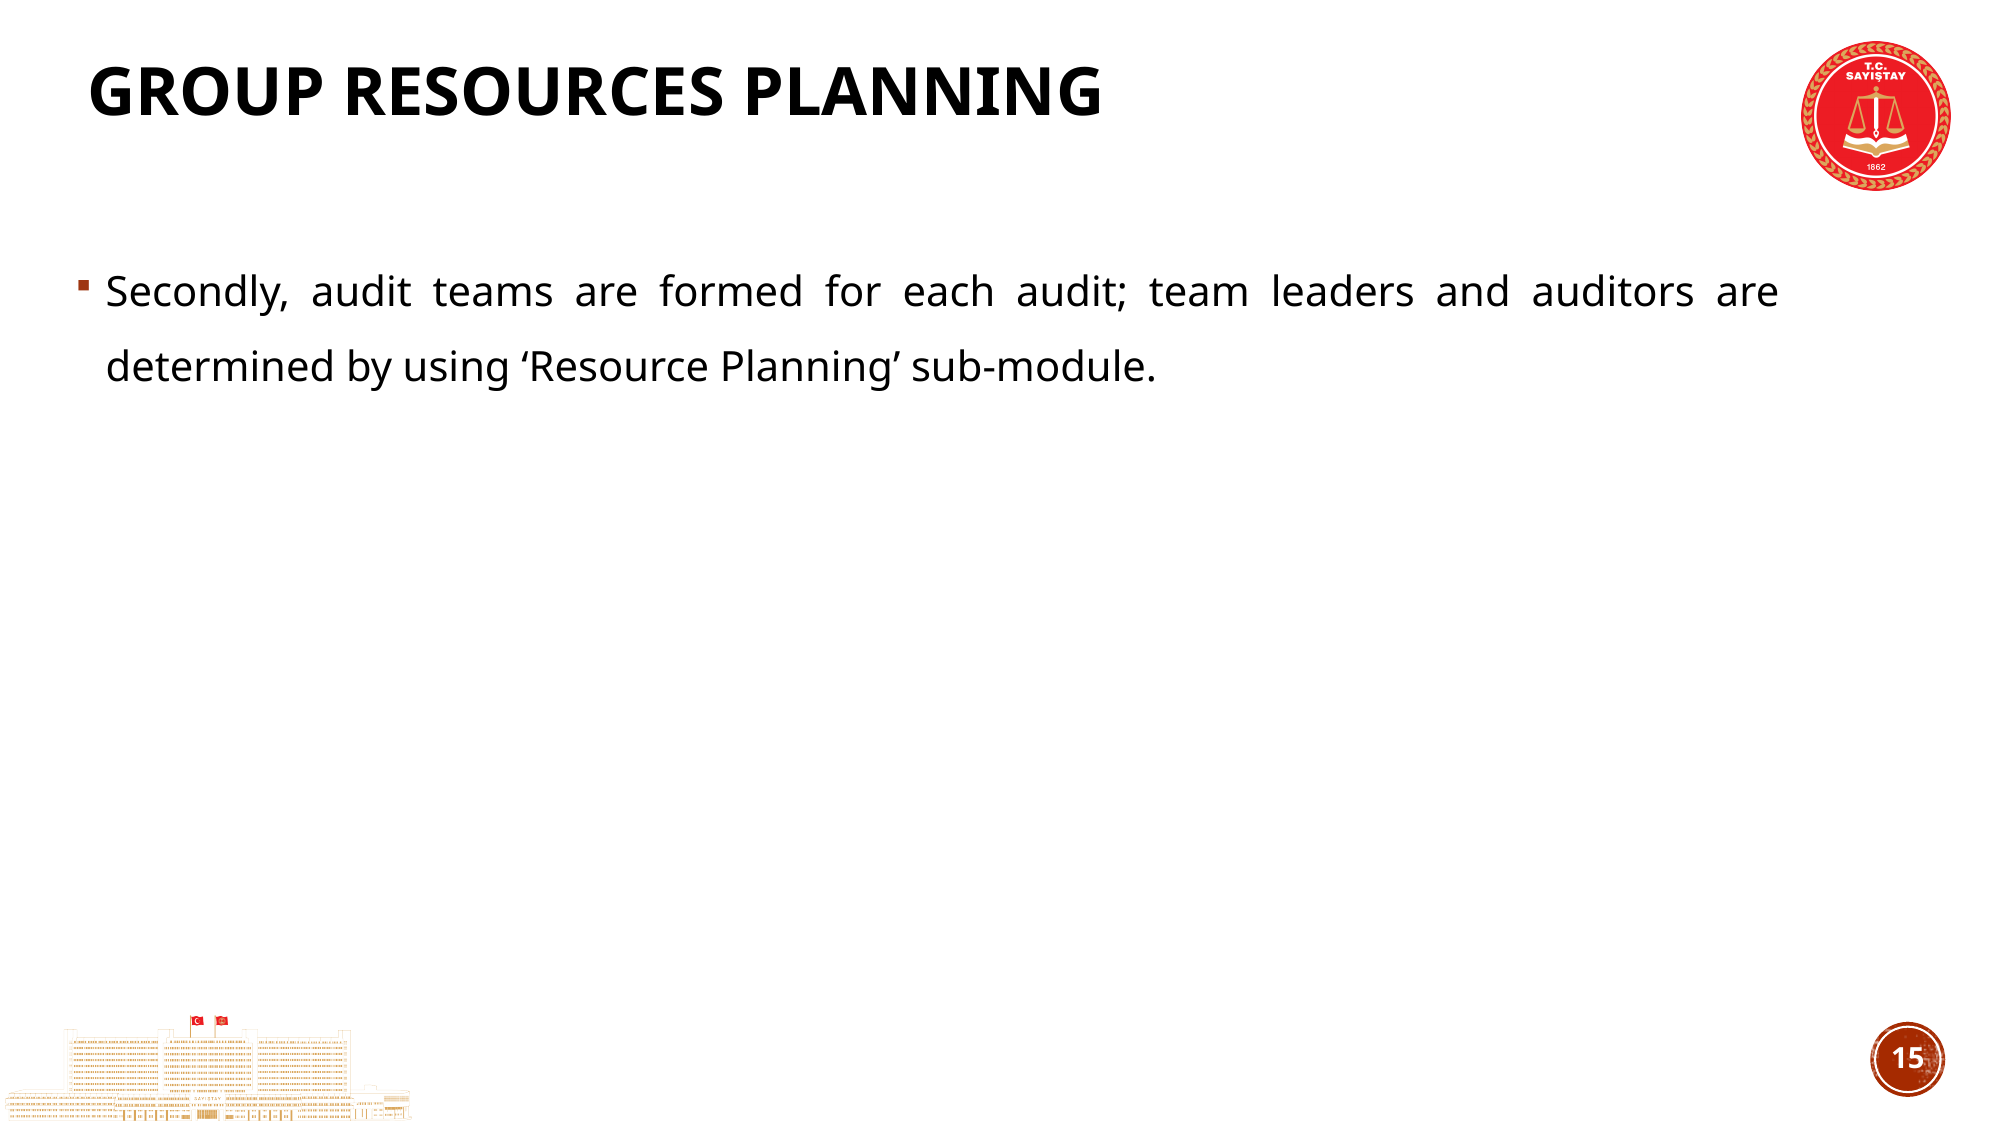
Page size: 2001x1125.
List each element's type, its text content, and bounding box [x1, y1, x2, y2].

picture [1801, 41, 1951, 191]
slide_number 14 [1855, 1028, 1961, 1089]
picture [5, 1015, 412, 1121]
list Secondly, audit teams are formed for each audit; team leaders and auditors are determined by using ‘Resource Planning’ sub-module. [60, 156, 1796, 1009]
title Group Resources plannıng [72, 4, 1796, 156]
